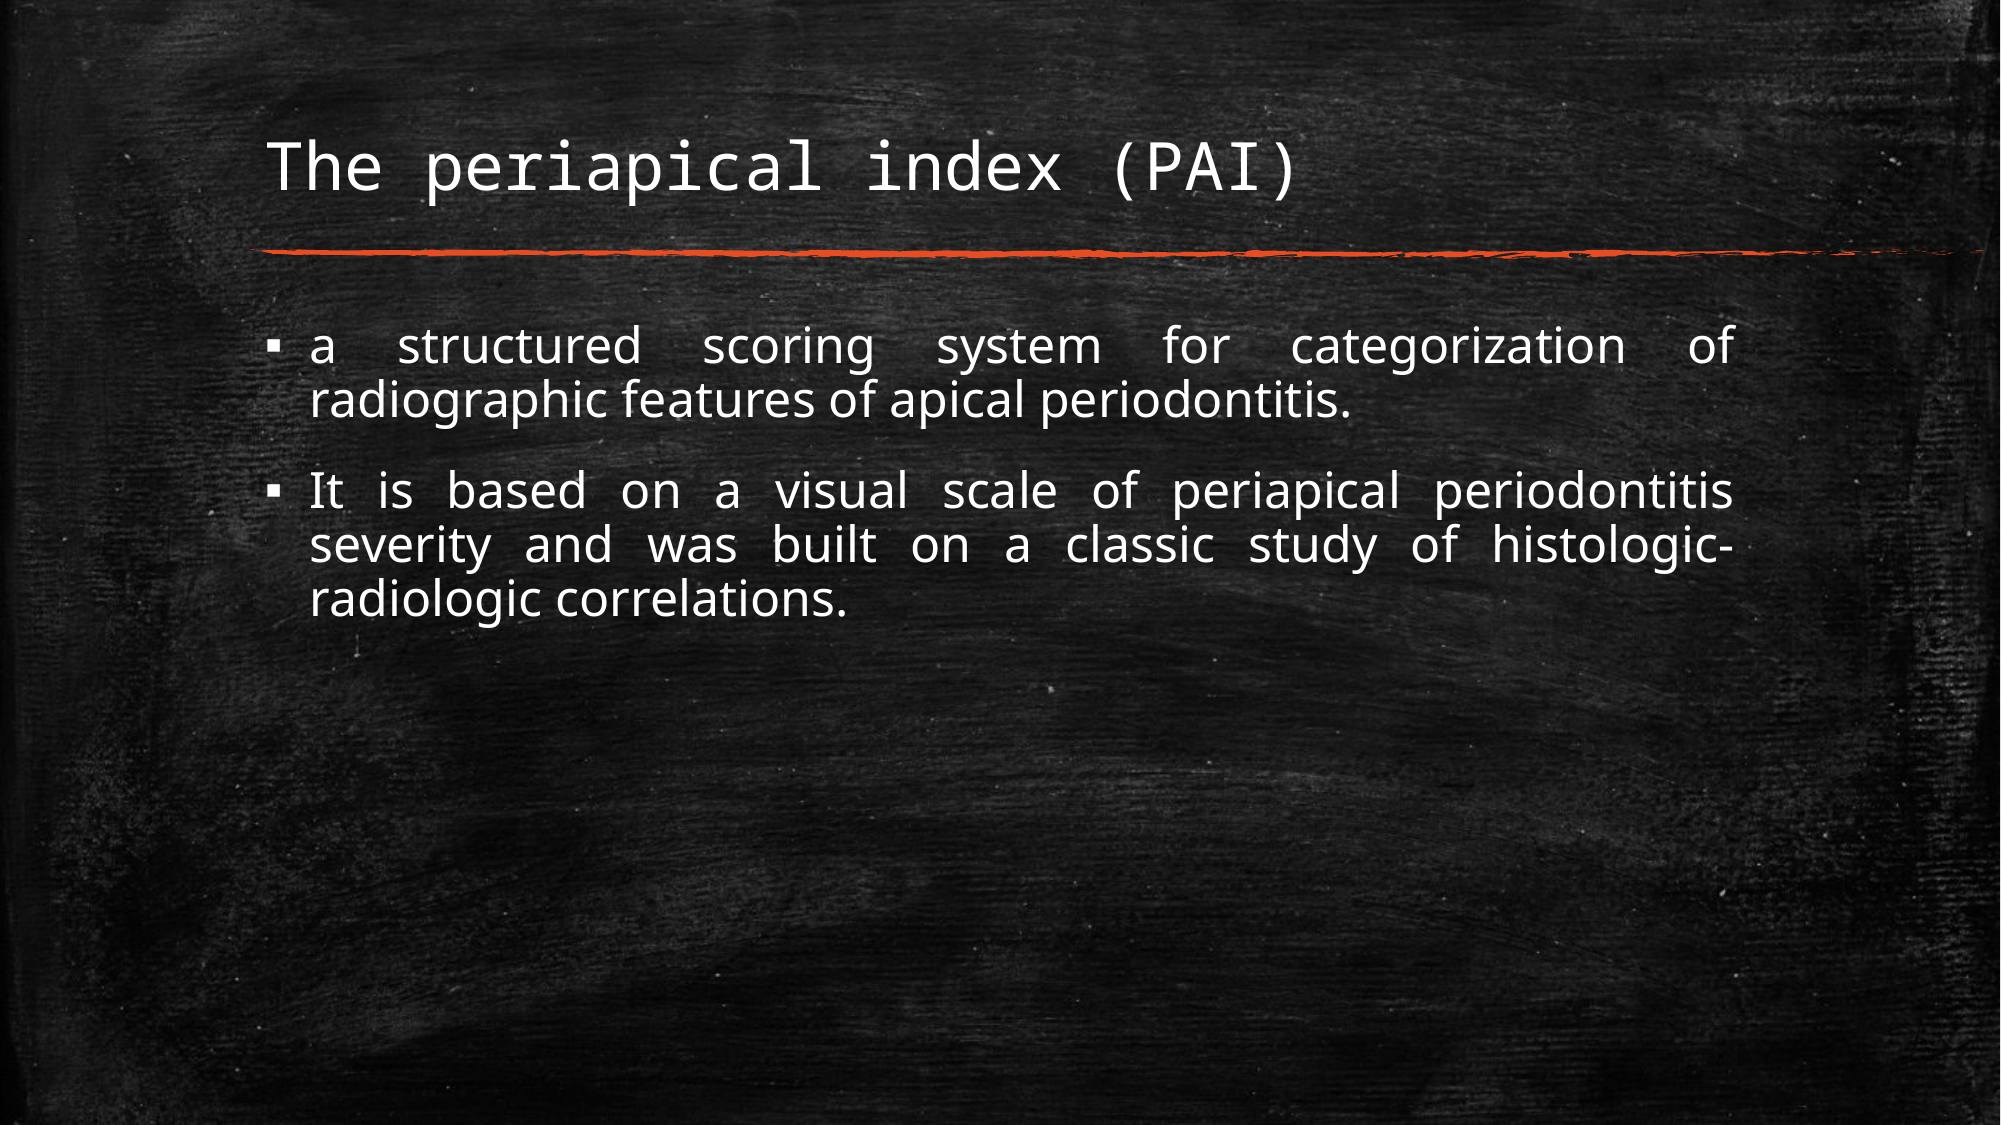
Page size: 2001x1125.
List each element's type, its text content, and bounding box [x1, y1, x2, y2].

list a structured scoring system for categorization of radiographic features of apical periodontitis. It is based on a visual scale of periapical periodontitis severity and was built on a classic study of histologic-radiologic correlations. [249, 312, 1751, 1013]
title The periapical index (PAI) [249, 45, 1751, 213]
